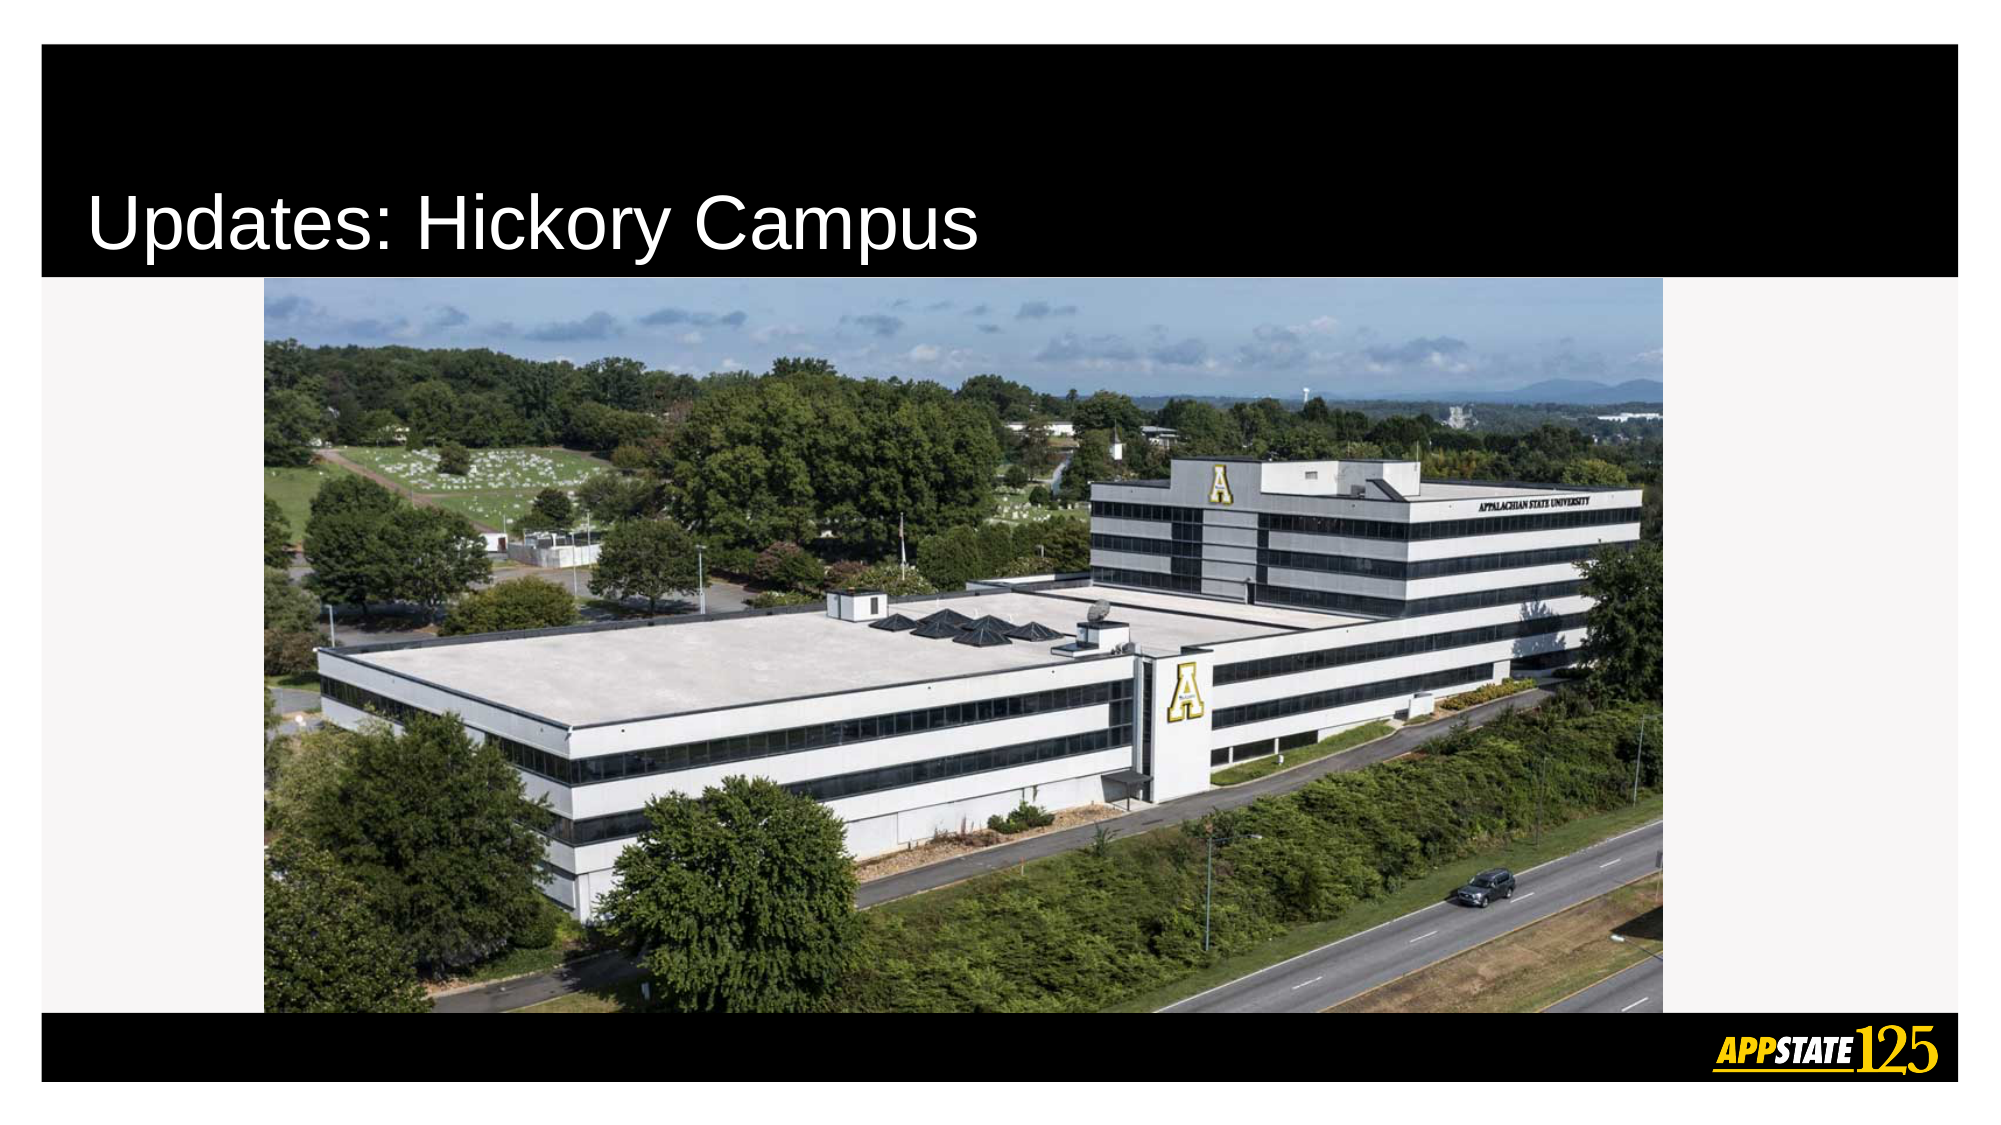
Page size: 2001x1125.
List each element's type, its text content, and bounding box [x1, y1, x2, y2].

title Updates: Hickory Campus [84, 159, 1950, 361]
picture [264, 278, 1663, 1013]
picture [1712, 1025, 1938, 1076]
